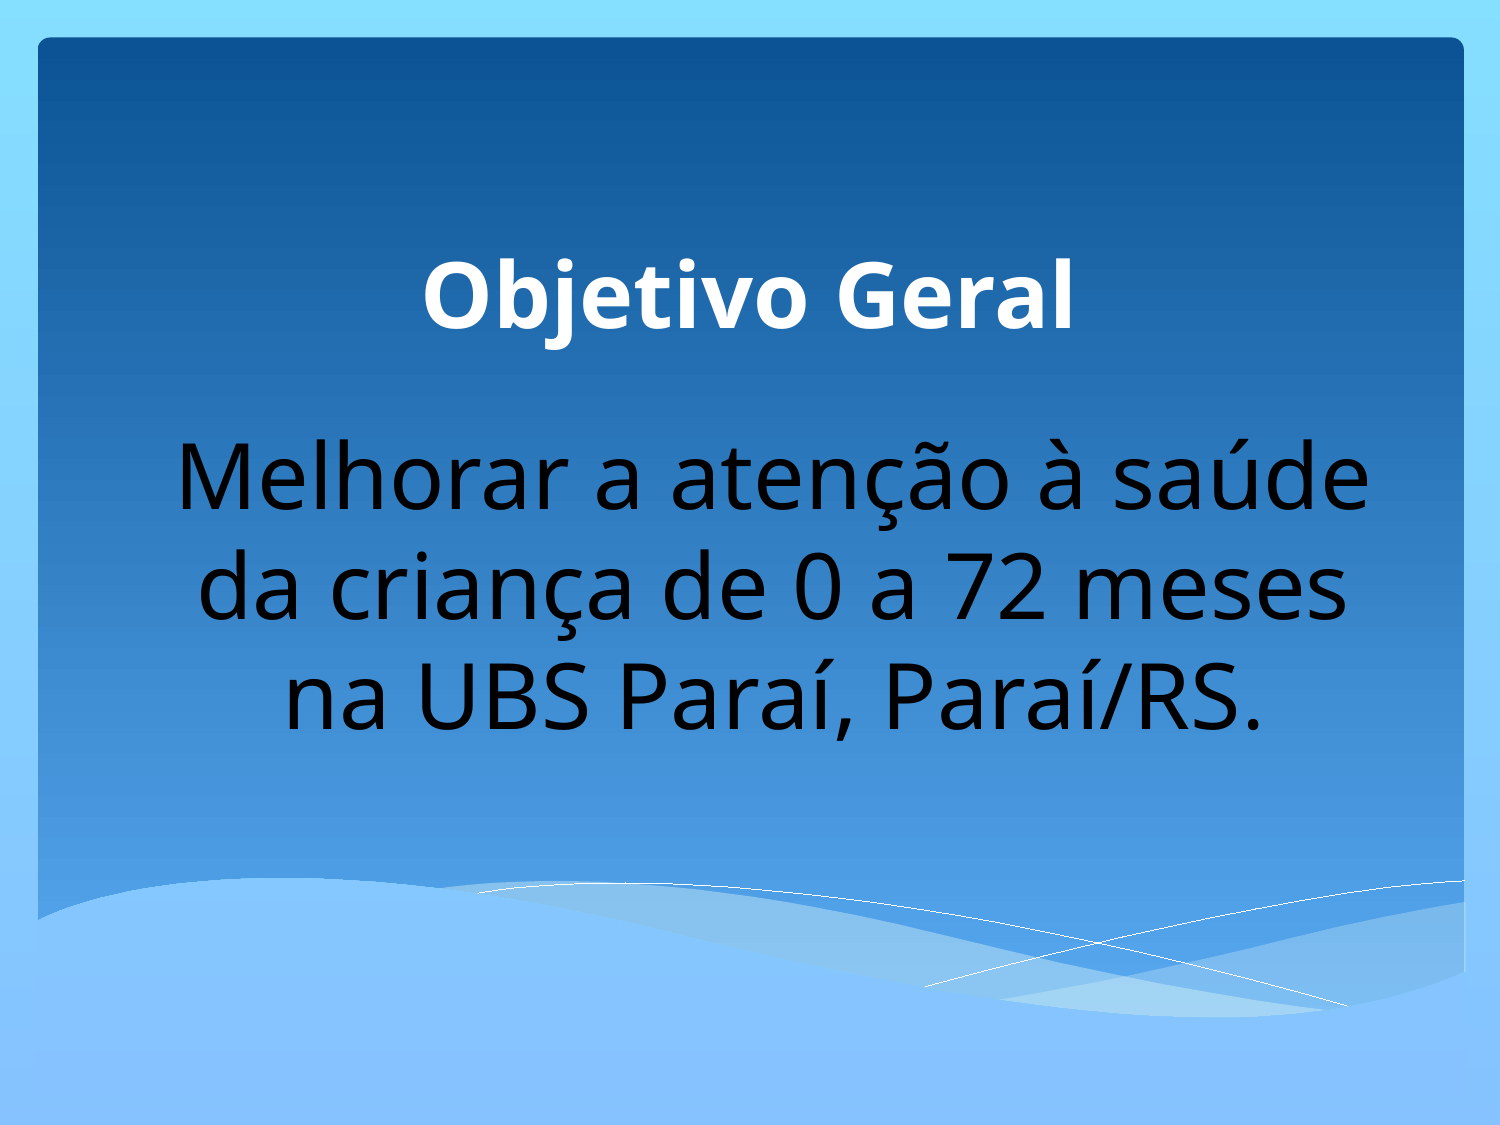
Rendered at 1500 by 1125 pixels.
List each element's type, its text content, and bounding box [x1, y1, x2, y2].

subtitle Melhorar a atenção à saúde da criança de 0 a 72 meses na UBS Paraí, Paraí/RS. [147, 410, 1400, 789]
title Objetivo Geral [112, 113, 1388, 355]
